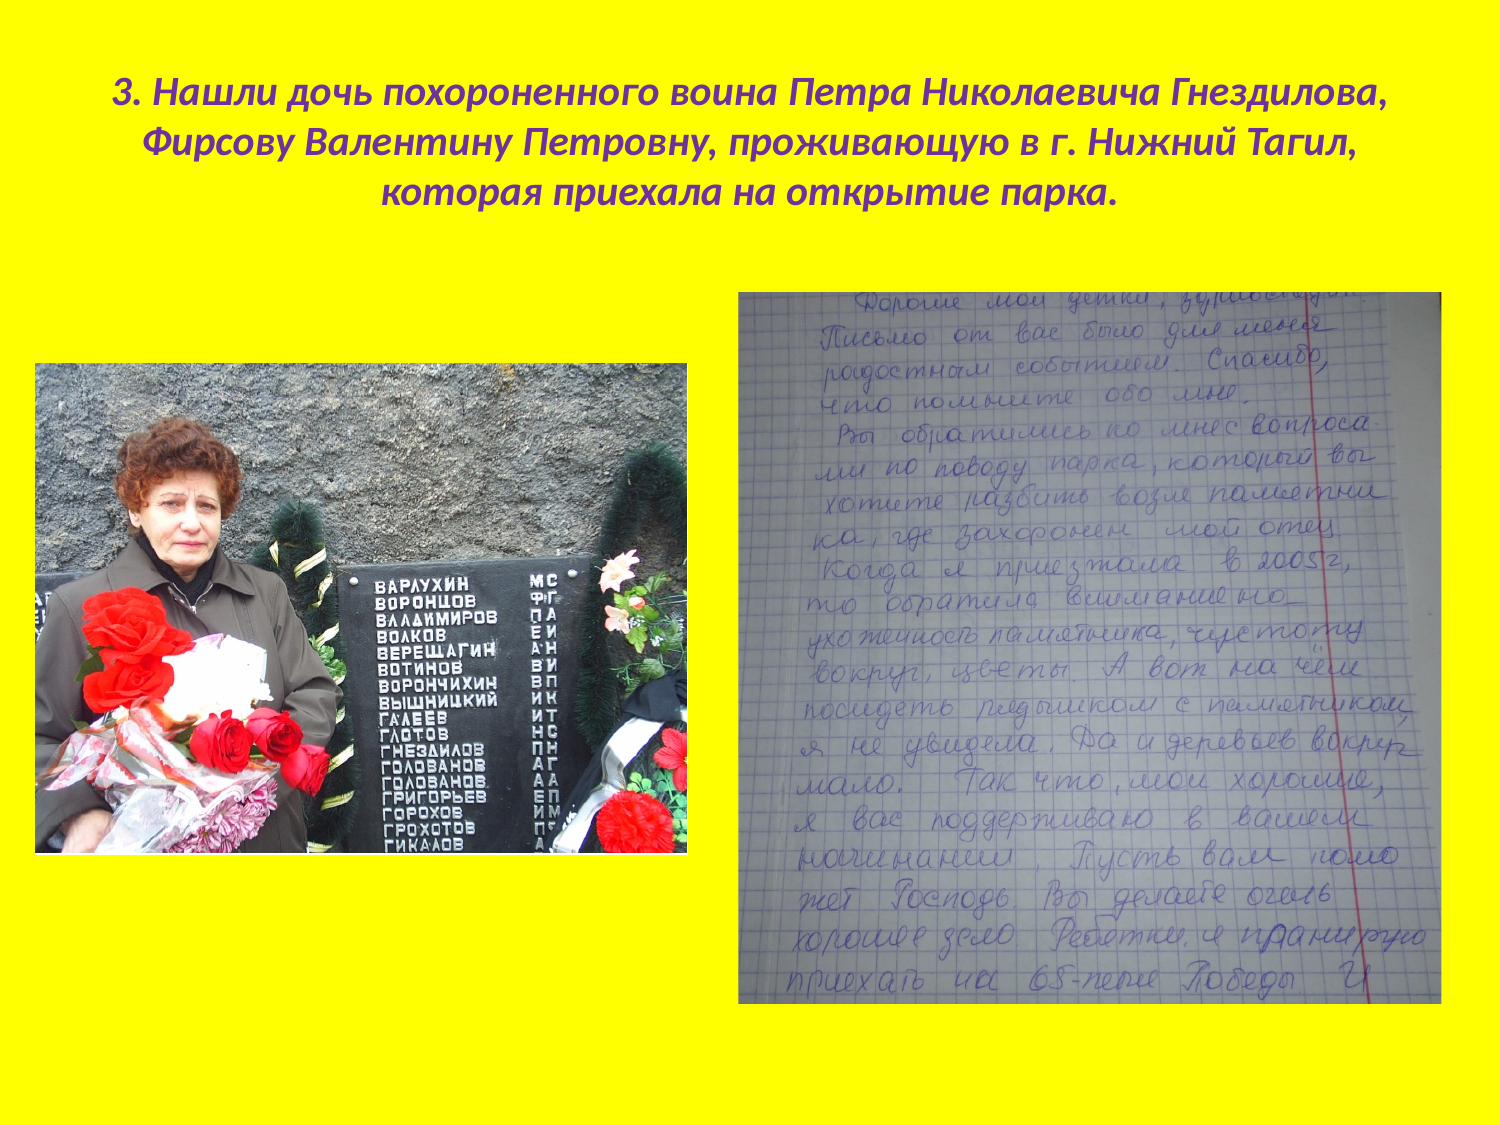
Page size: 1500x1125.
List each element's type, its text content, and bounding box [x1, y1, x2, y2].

picture [737, 292, 1442, 1004]
title 3. Нашли дочь похороненного воина Петра Николаевича Гнездилова, Фирсову Валентину Петровну, проживающую в г. Нижний Тагил, которая приехала на открытие парка. [75, 45, 1425, 233]
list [34, 362, 688, 856]
